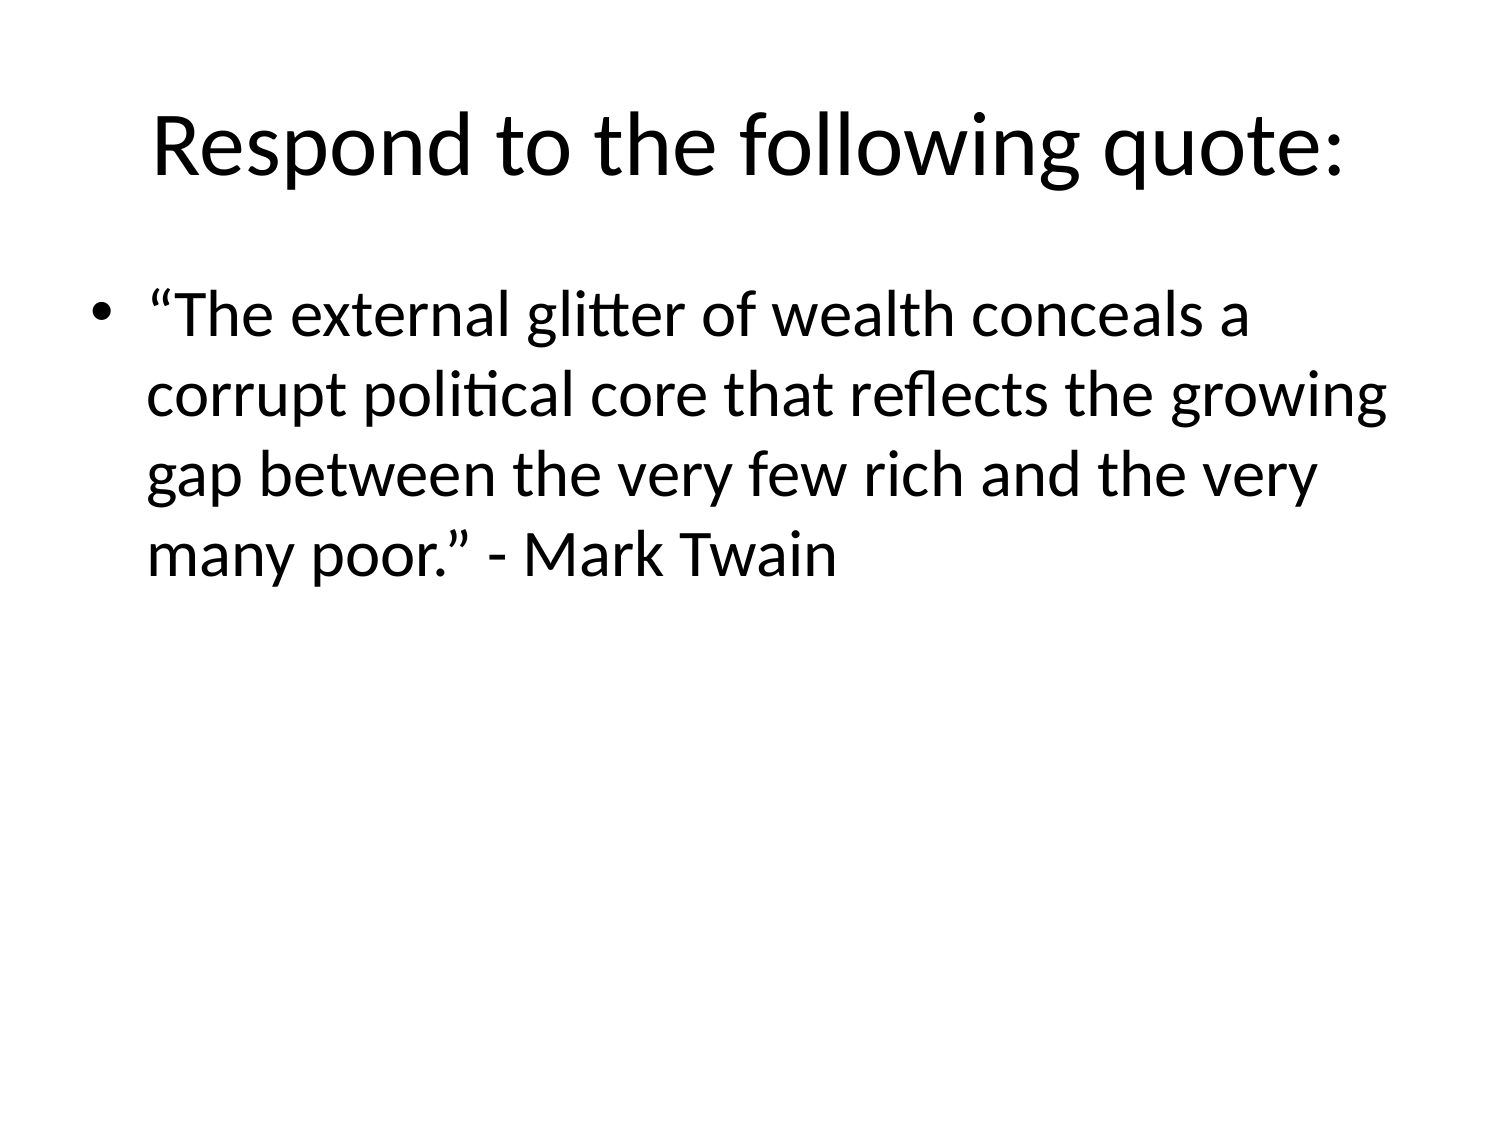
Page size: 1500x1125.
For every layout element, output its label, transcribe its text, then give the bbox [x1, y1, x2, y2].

title Respond to the following quote: [75, 45, 1425, 233]
list “The external glitter of wealth conceals a corrupt political core that reflects the growing gap between the very few rich and the very many poor.” - Mark Twain [75, 262, 1425, 1005]
